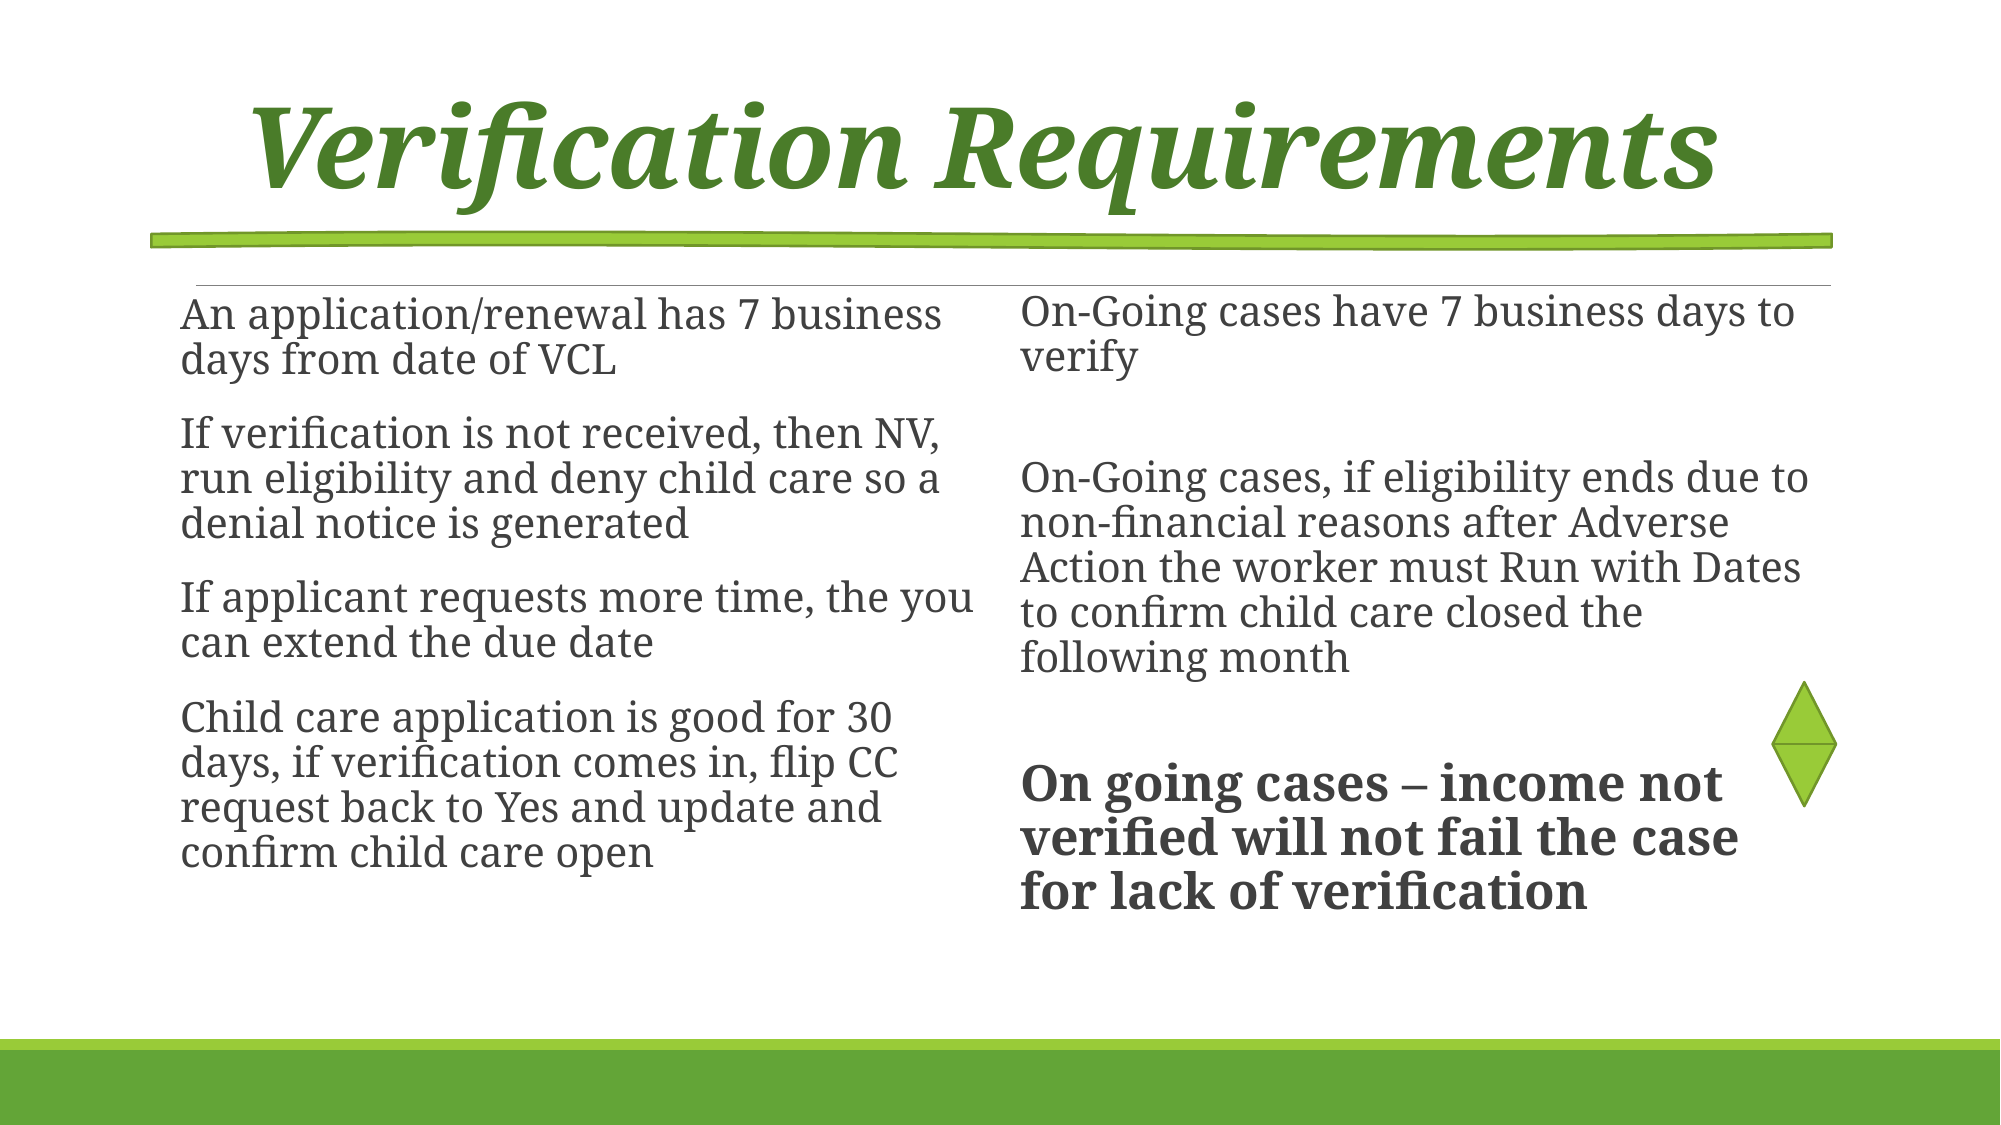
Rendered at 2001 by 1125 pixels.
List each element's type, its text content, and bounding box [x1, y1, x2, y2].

list On-Going cases have 7 business days to verify On-Going cases, if eligibility ends due to non-financial reasons after Adverse Action the worker must Run with Dates to confirm child care closed the following month On going cases – income not verified will not fail the case for lack of verification [1020, 282, 1830, 1030]
list An application/renewal has 7 business days from date of VCL If verification is not received, then NV, run eligibility and deny child care so a denial notice is generated If applicant requests more time, the you can extend the due date Child care application is good for 30 days, if verification comes in, flip CC request back to Yes and update and confirm child care open [180, 285, 990, 1022]
text_box [150, 230, 1833, 251]
text_box [1771, 680, 1838, 808]
title Verification Requirements [82, 47, 1883, 220]
